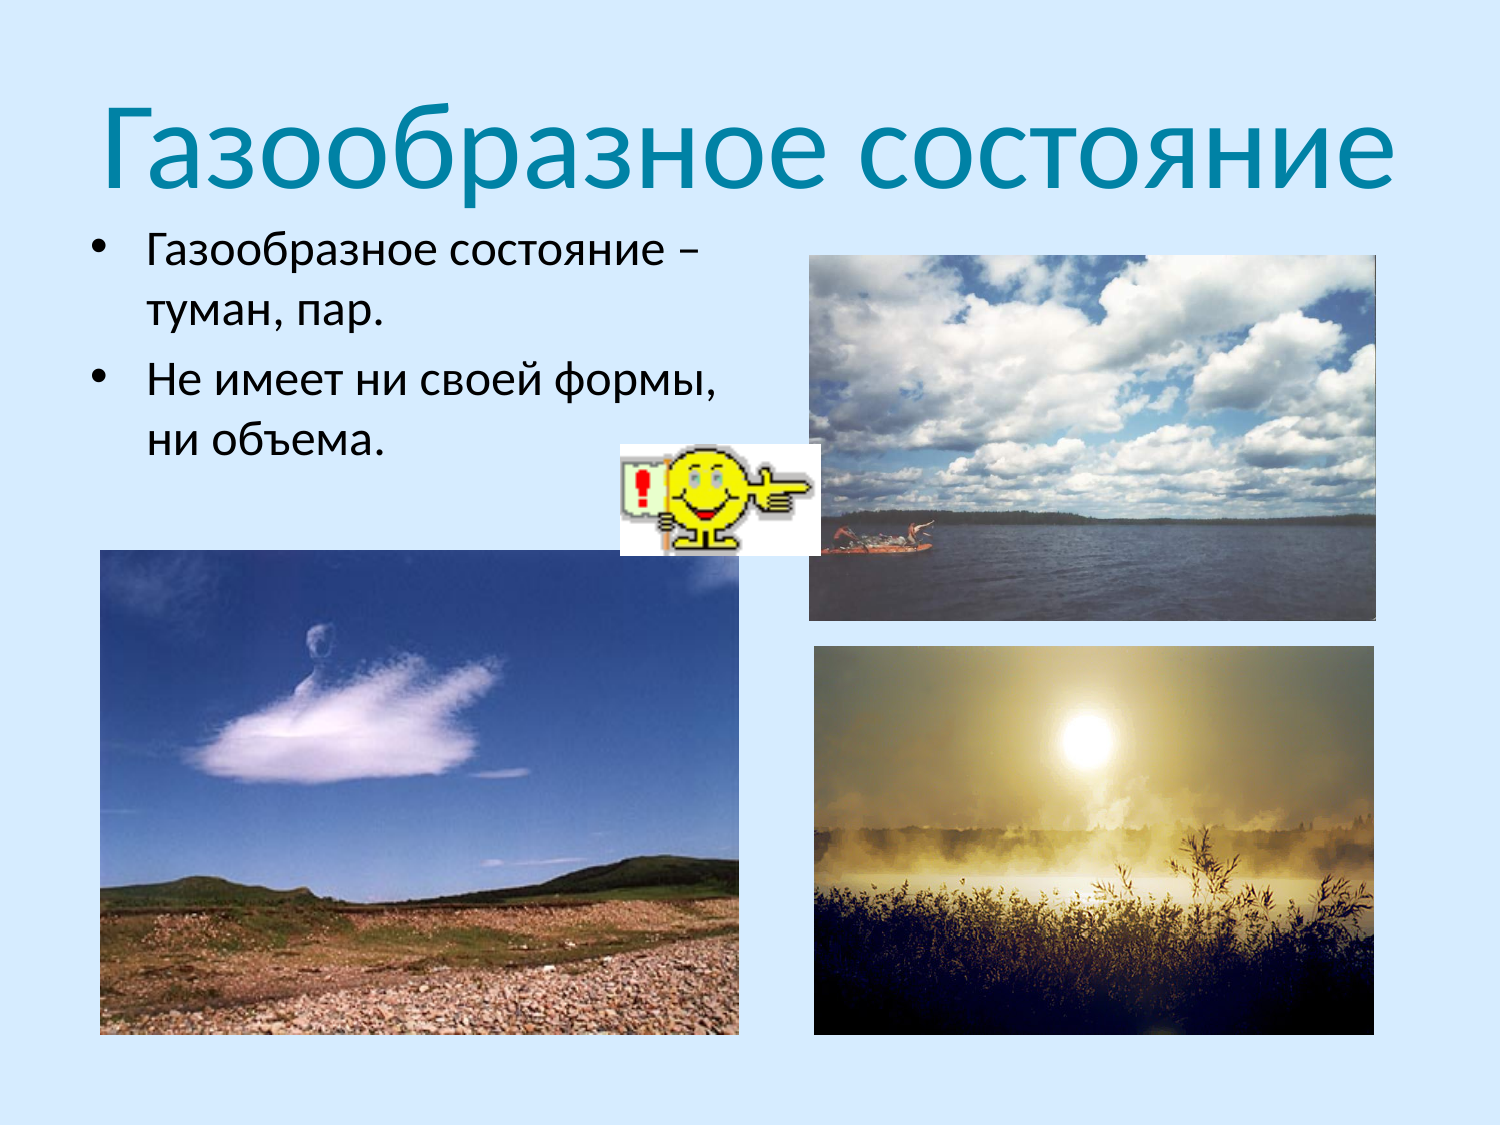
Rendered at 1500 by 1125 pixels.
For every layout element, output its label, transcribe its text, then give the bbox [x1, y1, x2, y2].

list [813, 645, 1374, 1036]
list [808, 255, 1377, 622]
title Газообразное состояние [75, 45, 1425, 233]
picture [99, 443, 822, 1036]
list Газообразное состояние – туман, пар. Не имеет ни своей формы, ни объема. [75, 208, 738, 1005]
